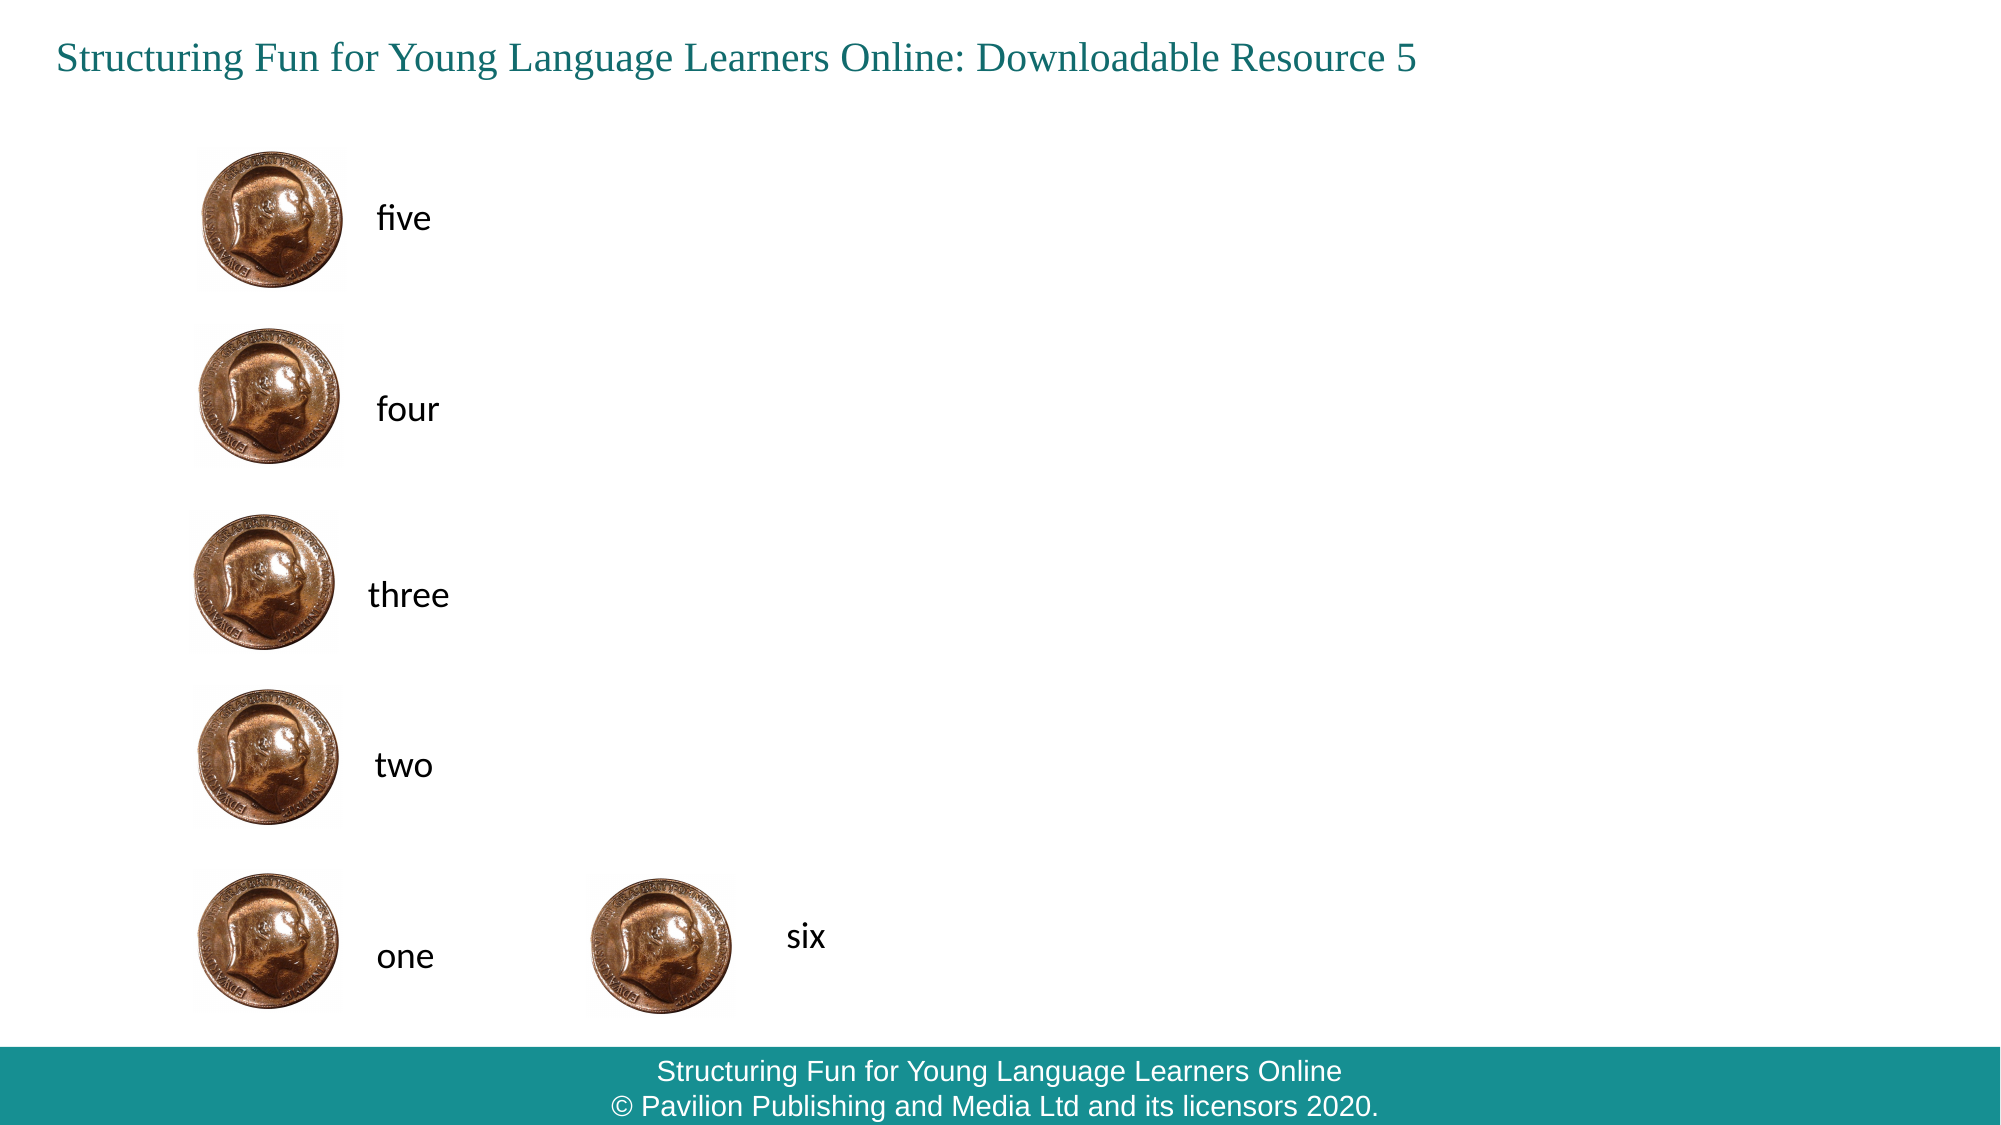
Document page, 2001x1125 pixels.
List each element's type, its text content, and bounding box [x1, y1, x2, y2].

text_box three [353, 562, 546, 622]
text_box two [359, 732, 512, 793]
picture [197, 147, 347, 292]
picture [189, 510, 339, 655]
picture [193, 869, 343, 1013]
picture [586, 874, 736, 1018]
picture [194, 324, 344, 468]
picture [193, 685, 343, 829]
text_box four [361, 376, 512, 437]
text_box one [361, 923, 512, 984]
text_box six [771, 903, 974, 964]
text_box five [361, 185, 476, 246]
